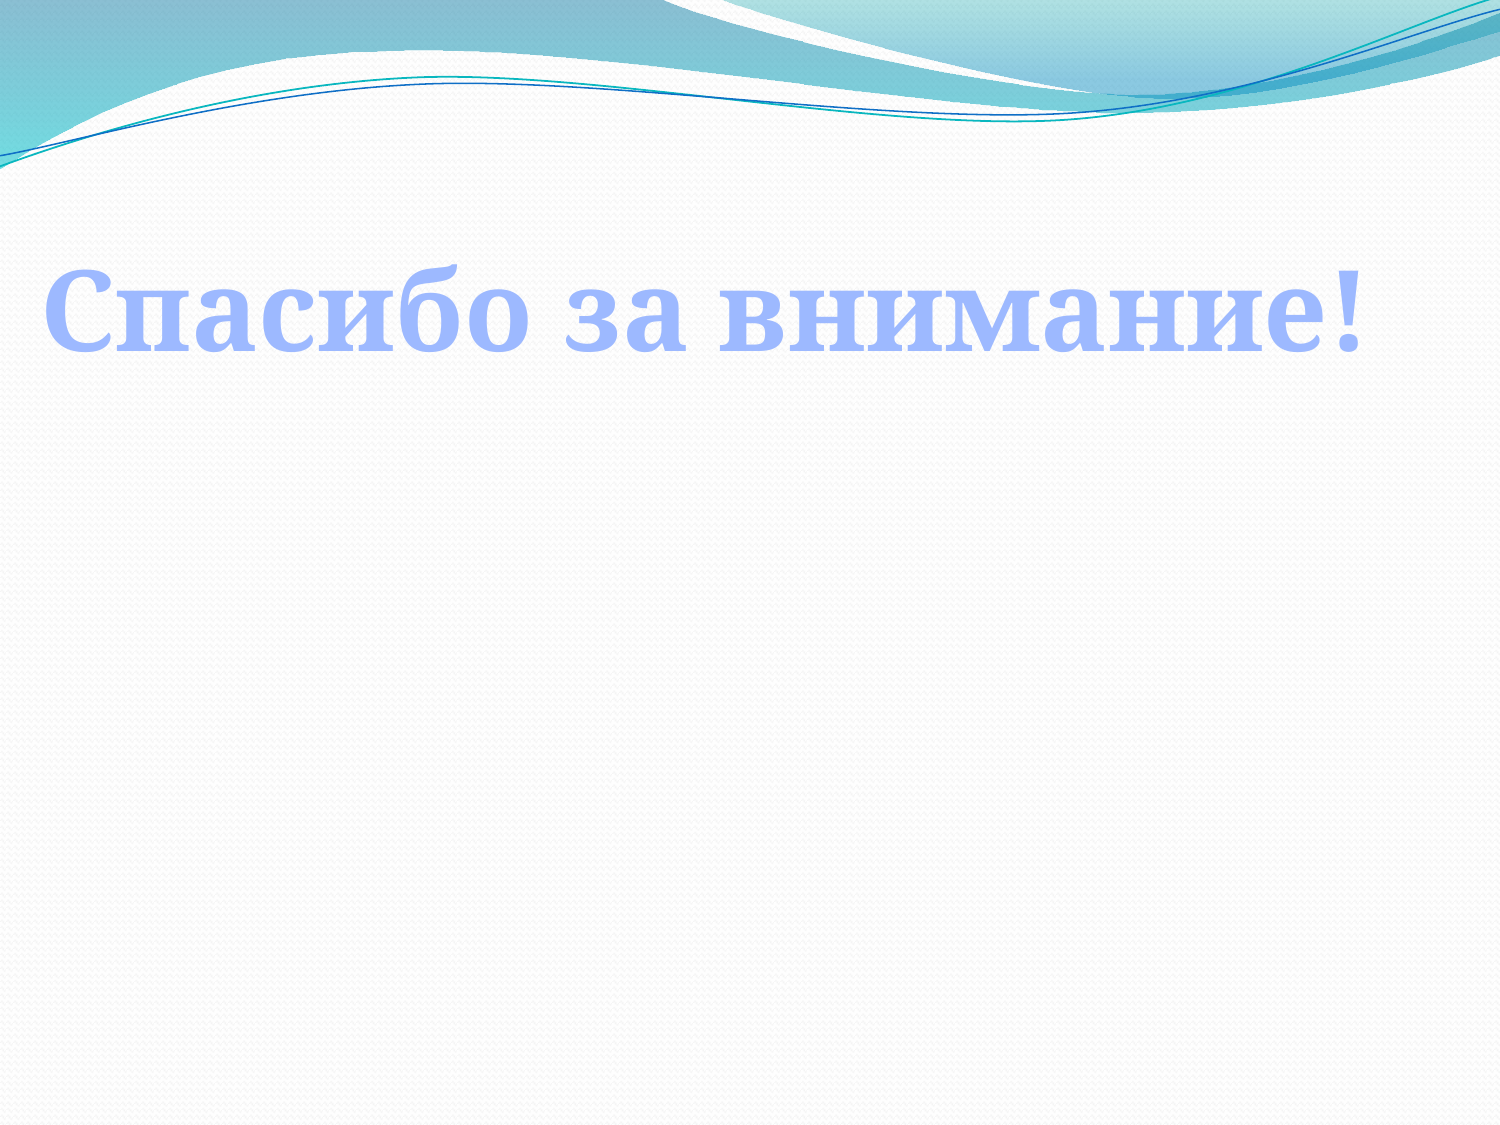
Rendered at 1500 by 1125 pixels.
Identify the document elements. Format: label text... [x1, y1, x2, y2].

text_box Спасибо за внимание! [25, 231, 1387, 382]
